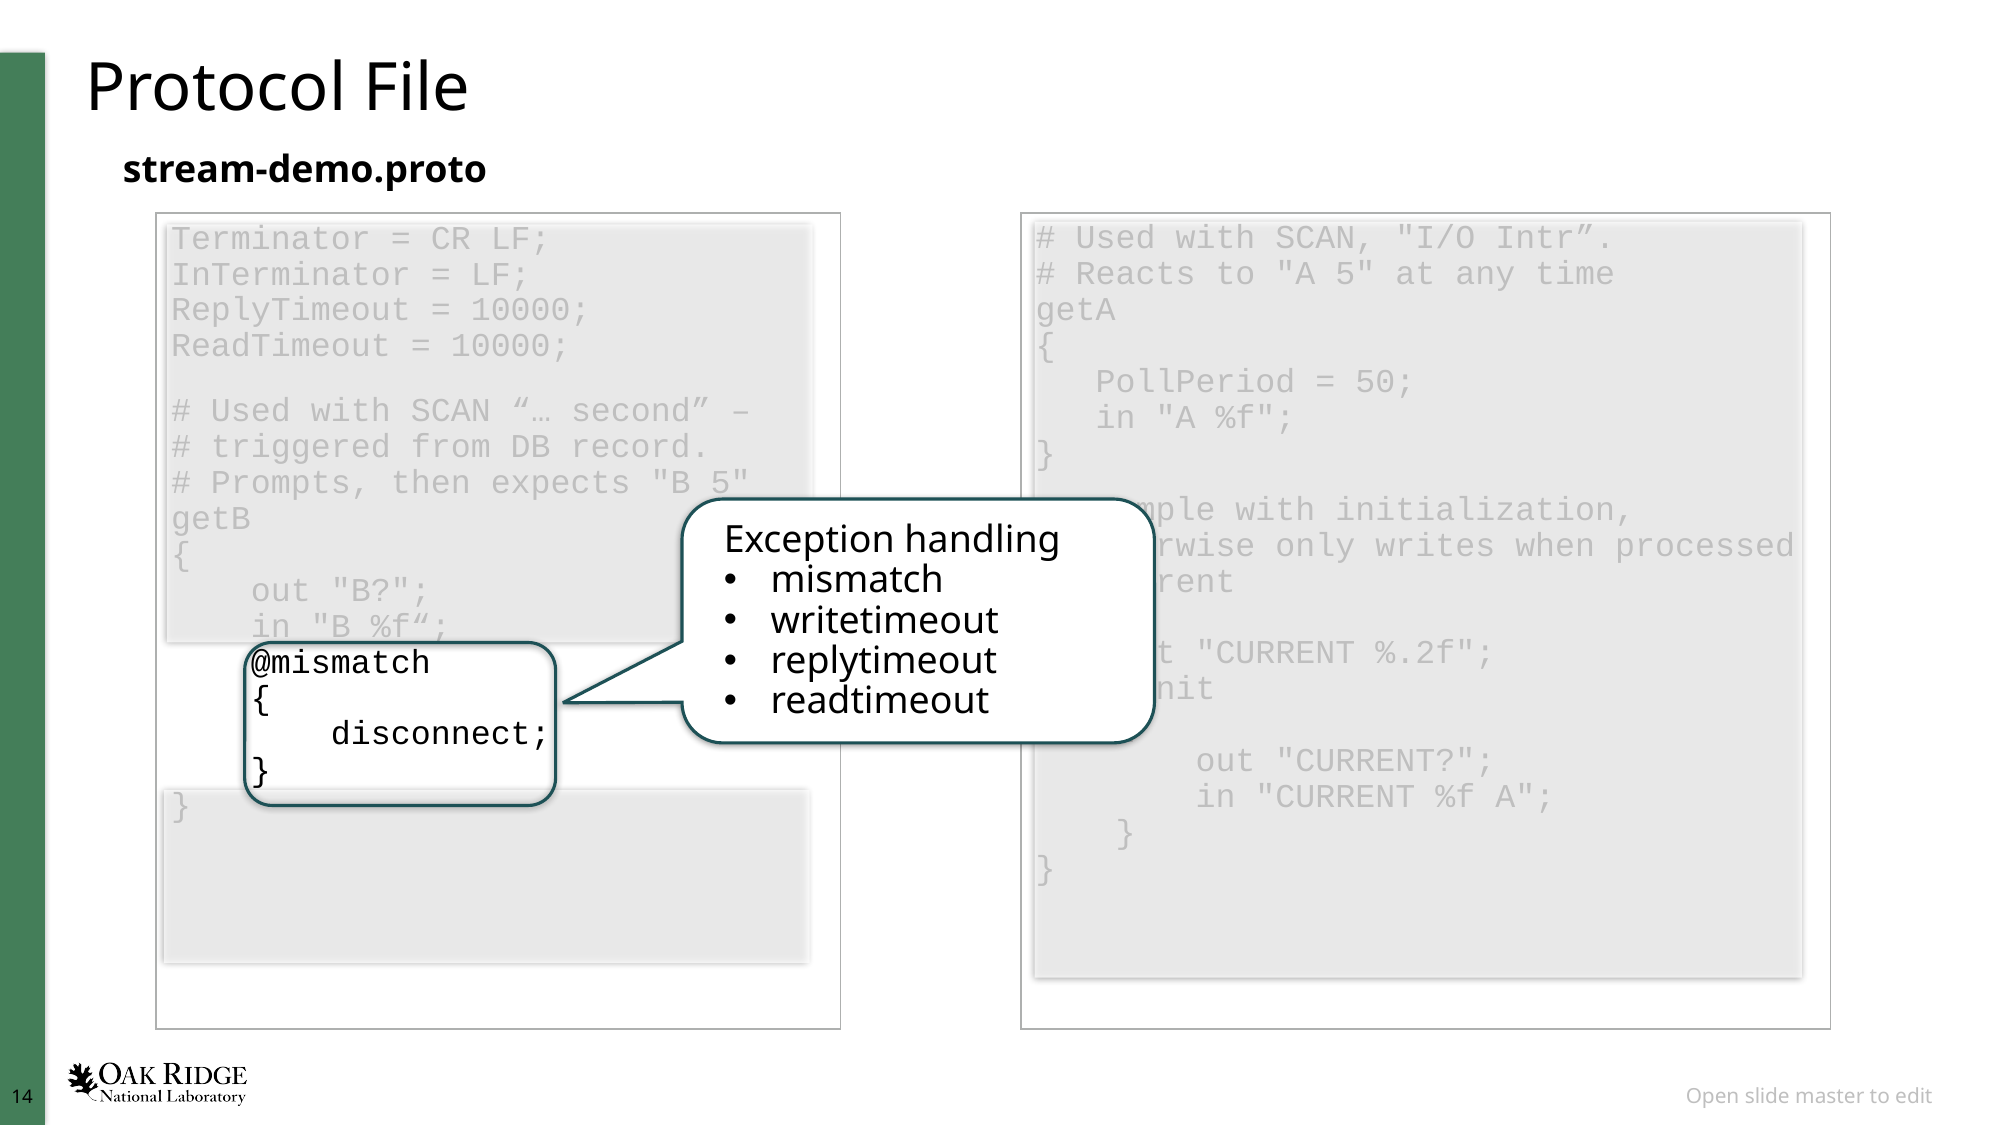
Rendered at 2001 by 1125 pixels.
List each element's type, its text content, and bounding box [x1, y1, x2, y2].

text_box [1034, 221, 1802, 978]
list Terminator = CR LF; InTerminator = LF; ReplyTimeout = 10000; ReadTimeout = 10000; # Used with SCAN “… second” – # triggered from DB record. # Prompts, then expects "B 5" getB { out "B?"; in "B %f“; @mismatch { disconnect; } } [155, 212, 841, 1030]
text_box stream-demo.proto [108, 142, 503, 198]
text_box [163, 789, 810, 964]
text_box Exception handling mismatch writetimeout replytimeout readtimeout [562, 499, 1155, 743]
text_box [166, 224, 813, 643]
picture [67, 1062, 247, 1106]
text_box [244, 642, 556, 806]
title Protocol File [70, 44, 1946, 134]
text_box # Used with SCAN, "I/O Intr”. # Reacts to "A 5" at any time getA { PollPeriod = 50; in "A %f"; } # Example with initialization, # otherwise only writes when processed setCurrent { out "CURRENT %.2f"; @init { out "CURRENT?"; in "CURRENT %f A"; } } [1020, 212, 1831, 1030]
